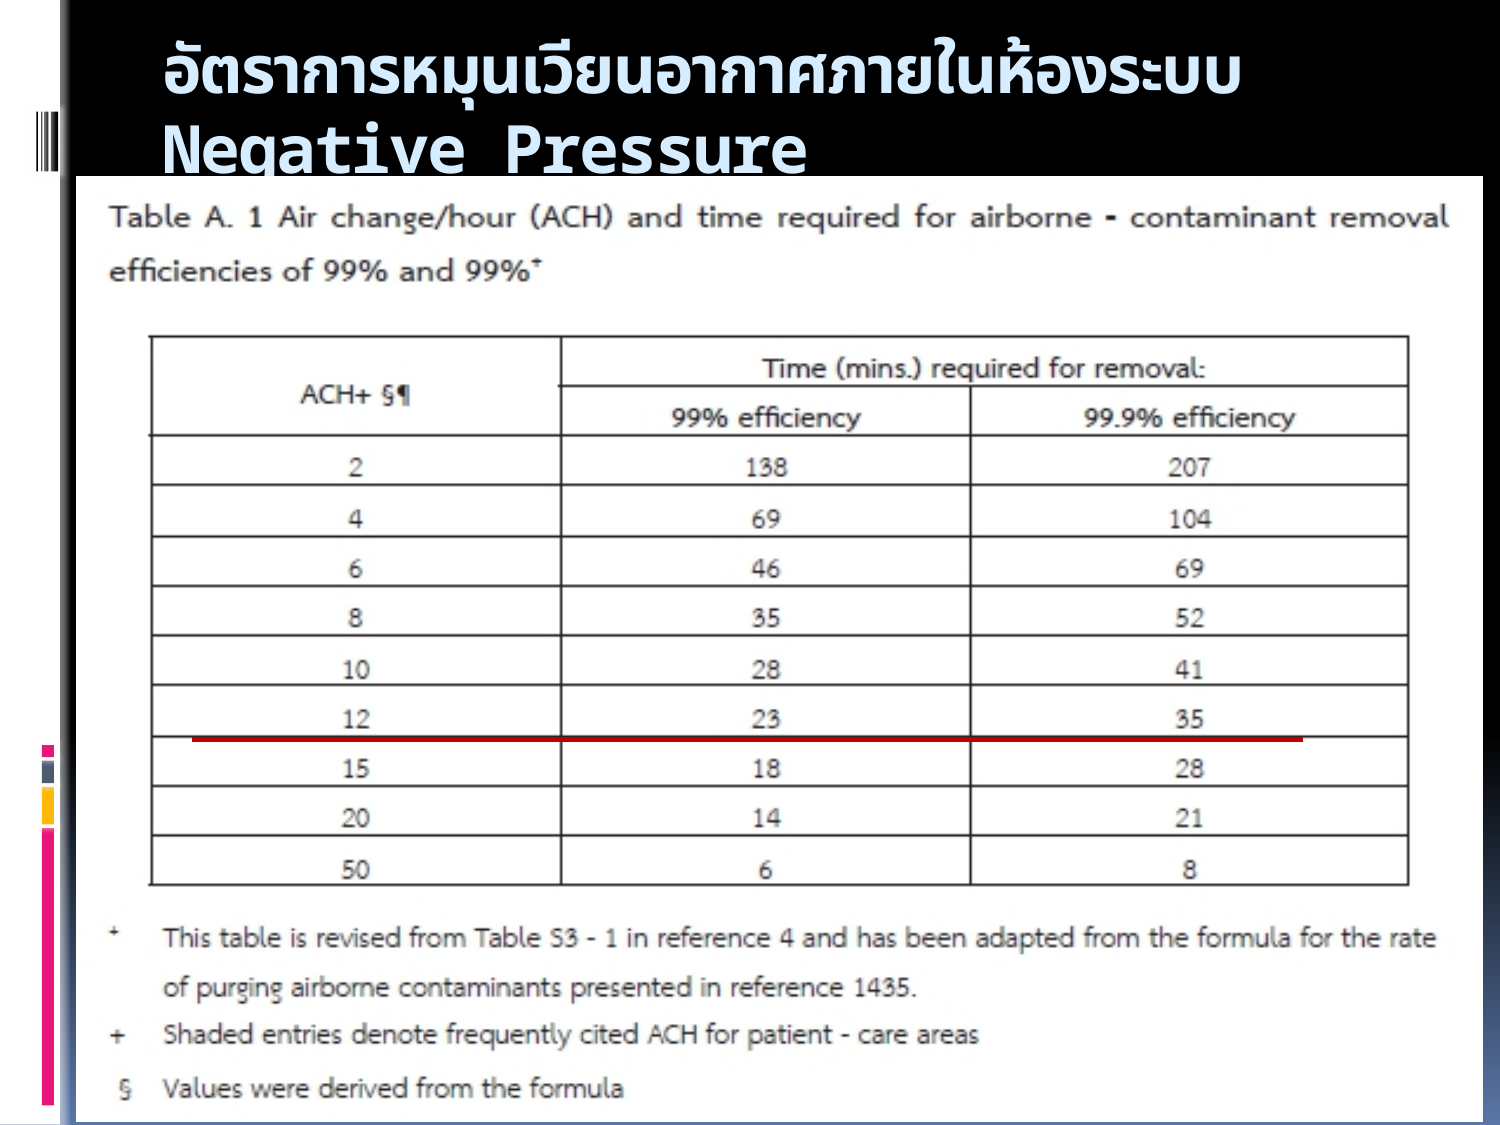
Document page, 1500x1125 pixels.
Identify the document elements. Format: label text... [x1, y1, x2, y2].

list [76, 175, 1483, 1122]
title อัตราการหมุนเวียนอากาศภายในห้องระบบ Negative Pressure [147, 19, 1423, 166]
